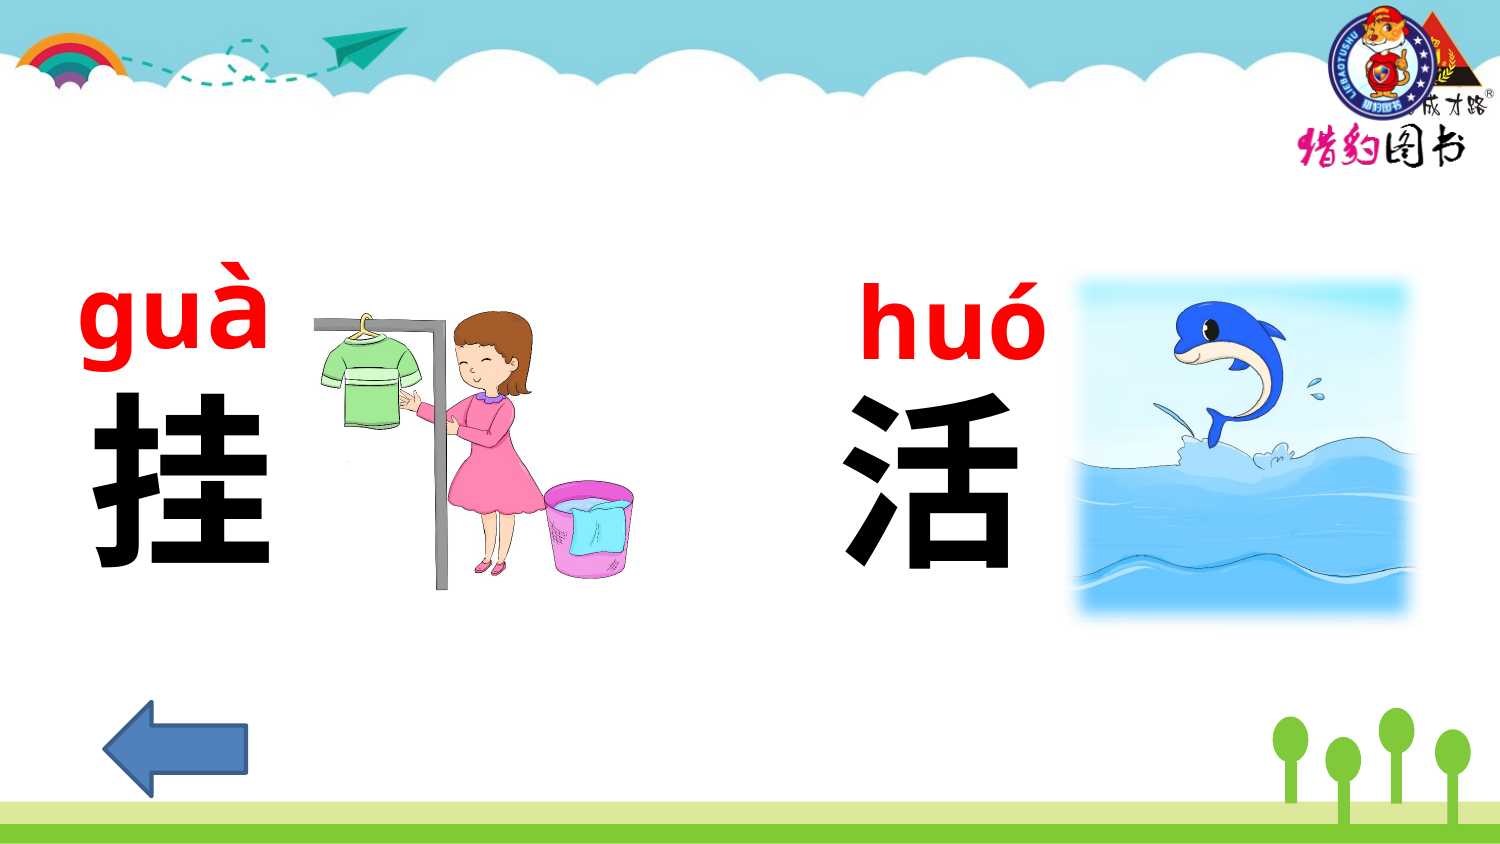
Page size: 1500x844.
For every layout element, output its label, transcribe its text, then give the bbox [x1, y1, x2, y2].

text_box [0, 707, 1500, 844]
text_box [144, 699, 154, 706]
text_box 活 [799, 358, 1055, 598]
text_box guà [38, 229, 312, 379]
text_box 挂 [35, 358, 308, 598]
picture [0, 0, 1500, 707]
text_box huó [821, 252, 1086, 387]
